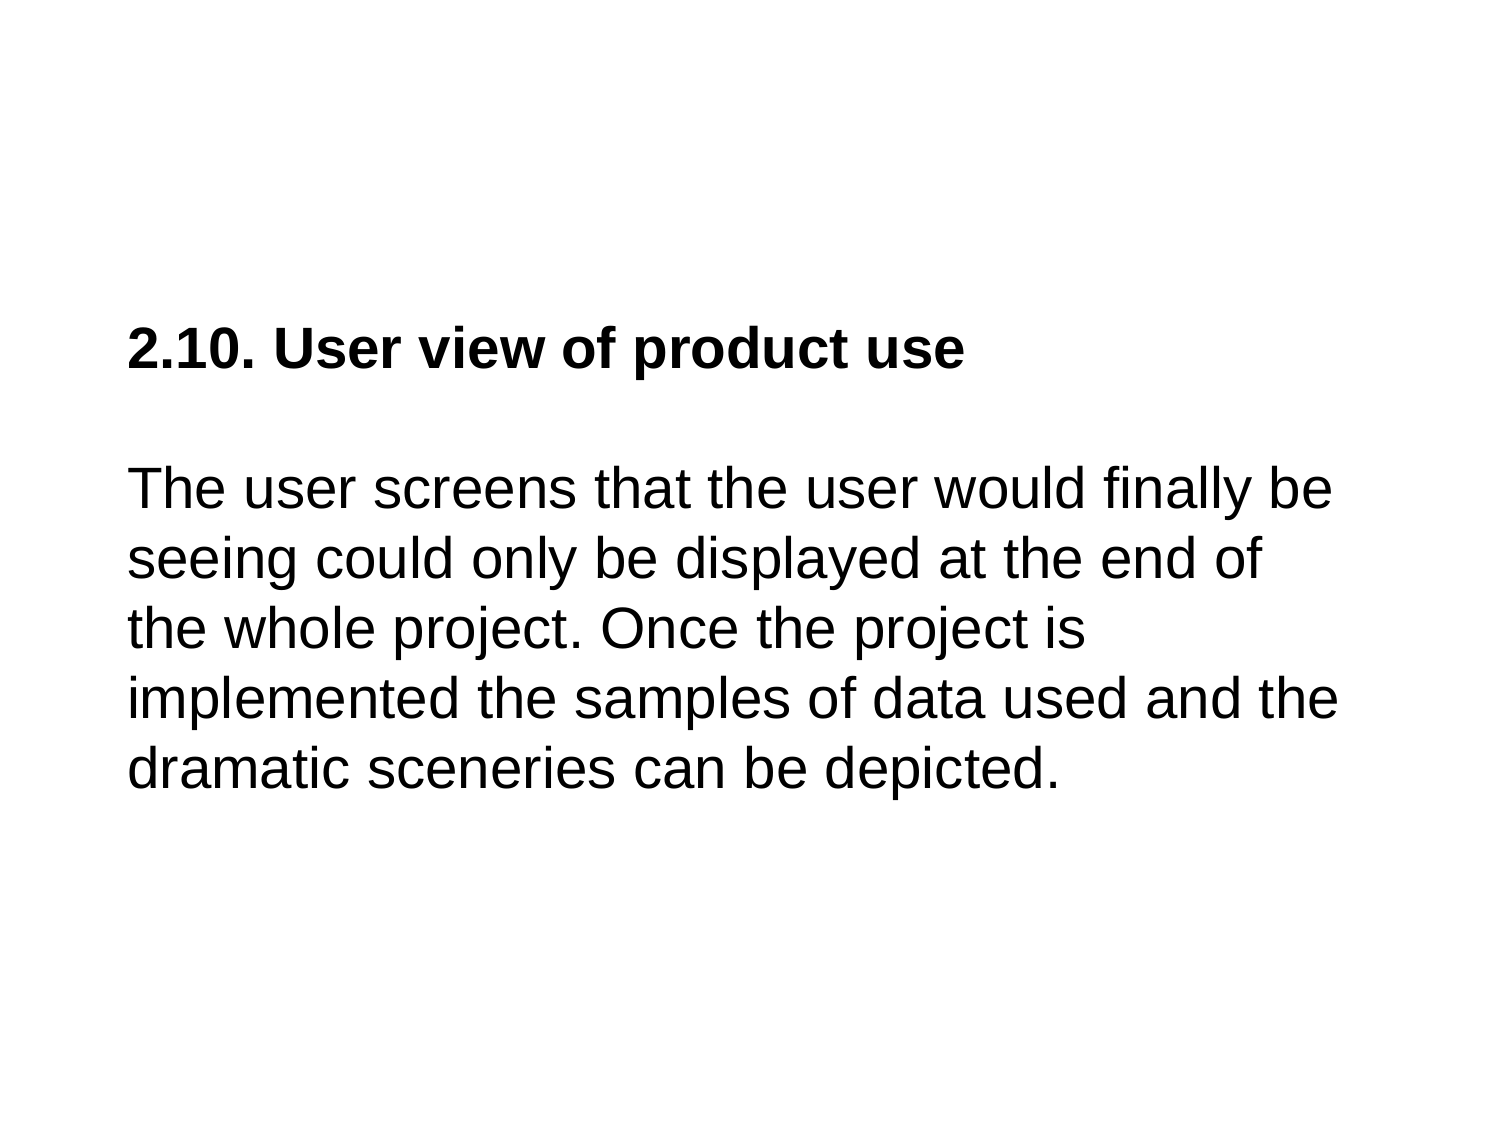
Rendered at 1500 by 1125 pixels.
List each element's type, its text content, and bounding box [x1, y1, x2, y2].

text_box 2.10. User view of product use The user screens that the user would finally be seeing could only be displayed at the end of the whole project. Once the project is implemented the samples of data used and the dramatic sceneries can be depicted. [112, 302, 1376, 808]
